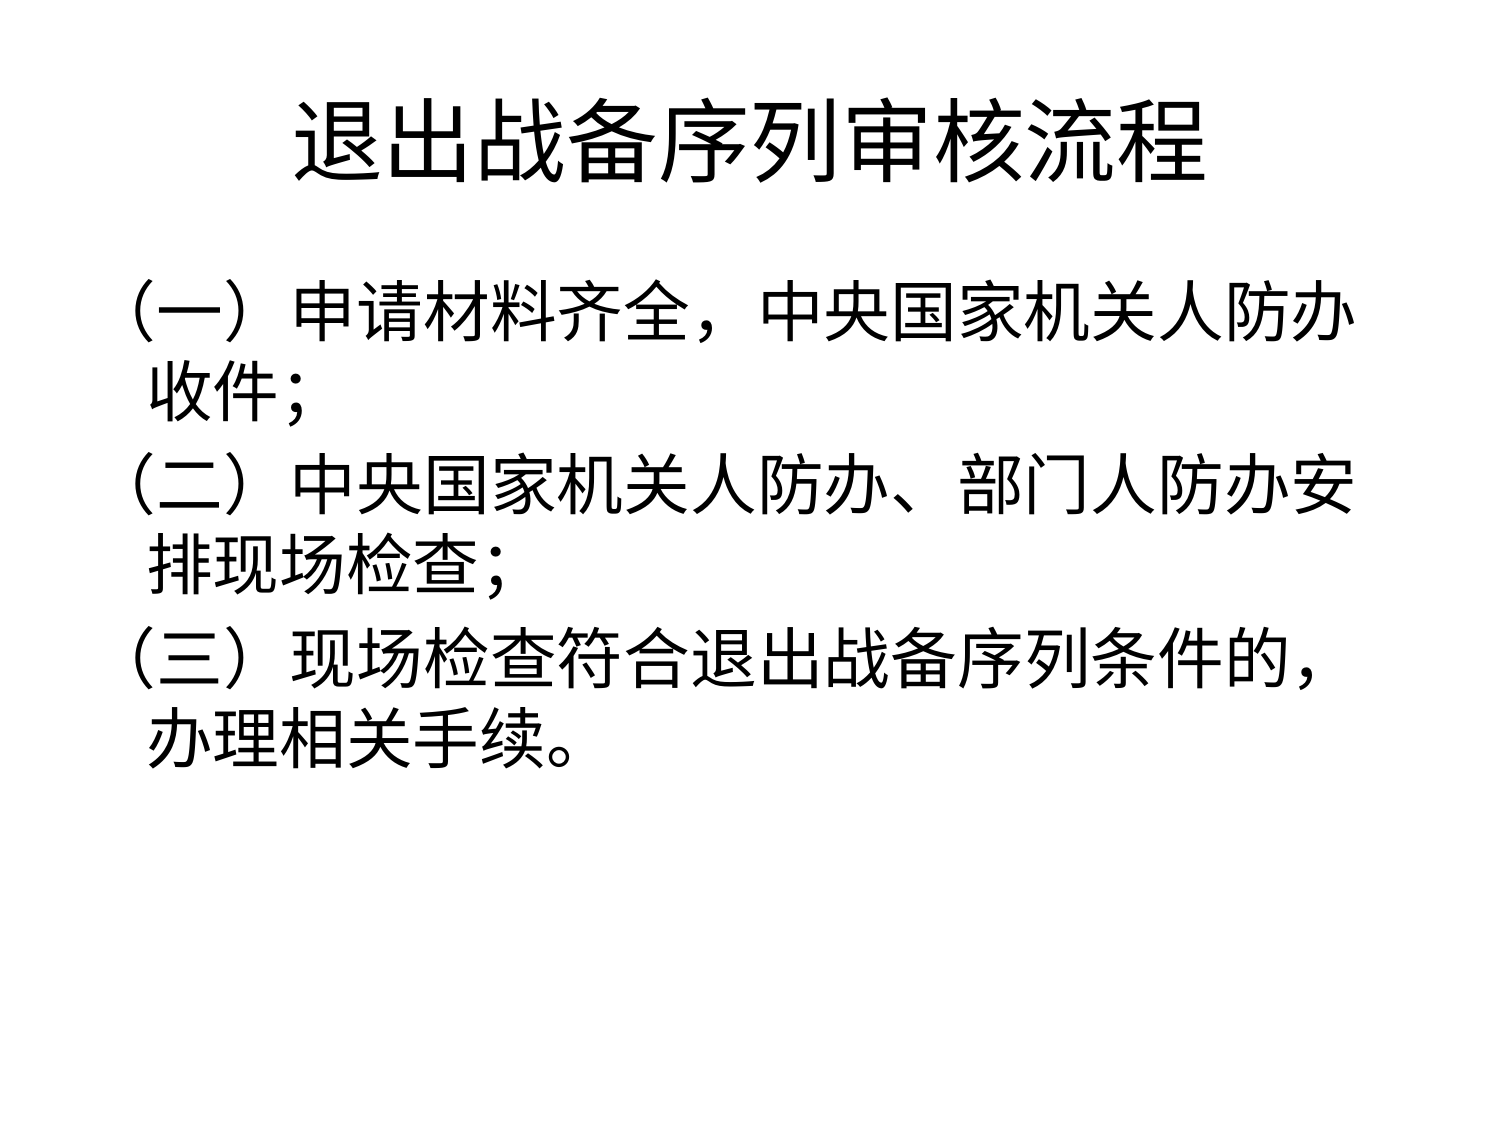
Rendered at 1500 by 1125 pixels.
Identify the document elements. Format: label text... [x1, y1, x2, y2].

list （一）申请材料齐全，中央国家机关人防办收件； （二）中央国家机关人防办、部门人防办安排现场检查； （三）现场检查符合退出战备序列条件的，办理相关手续。 [74, 262, 1426, 1006]
title 退出战备序列审核流程 [74, 44, 1426, 233]
